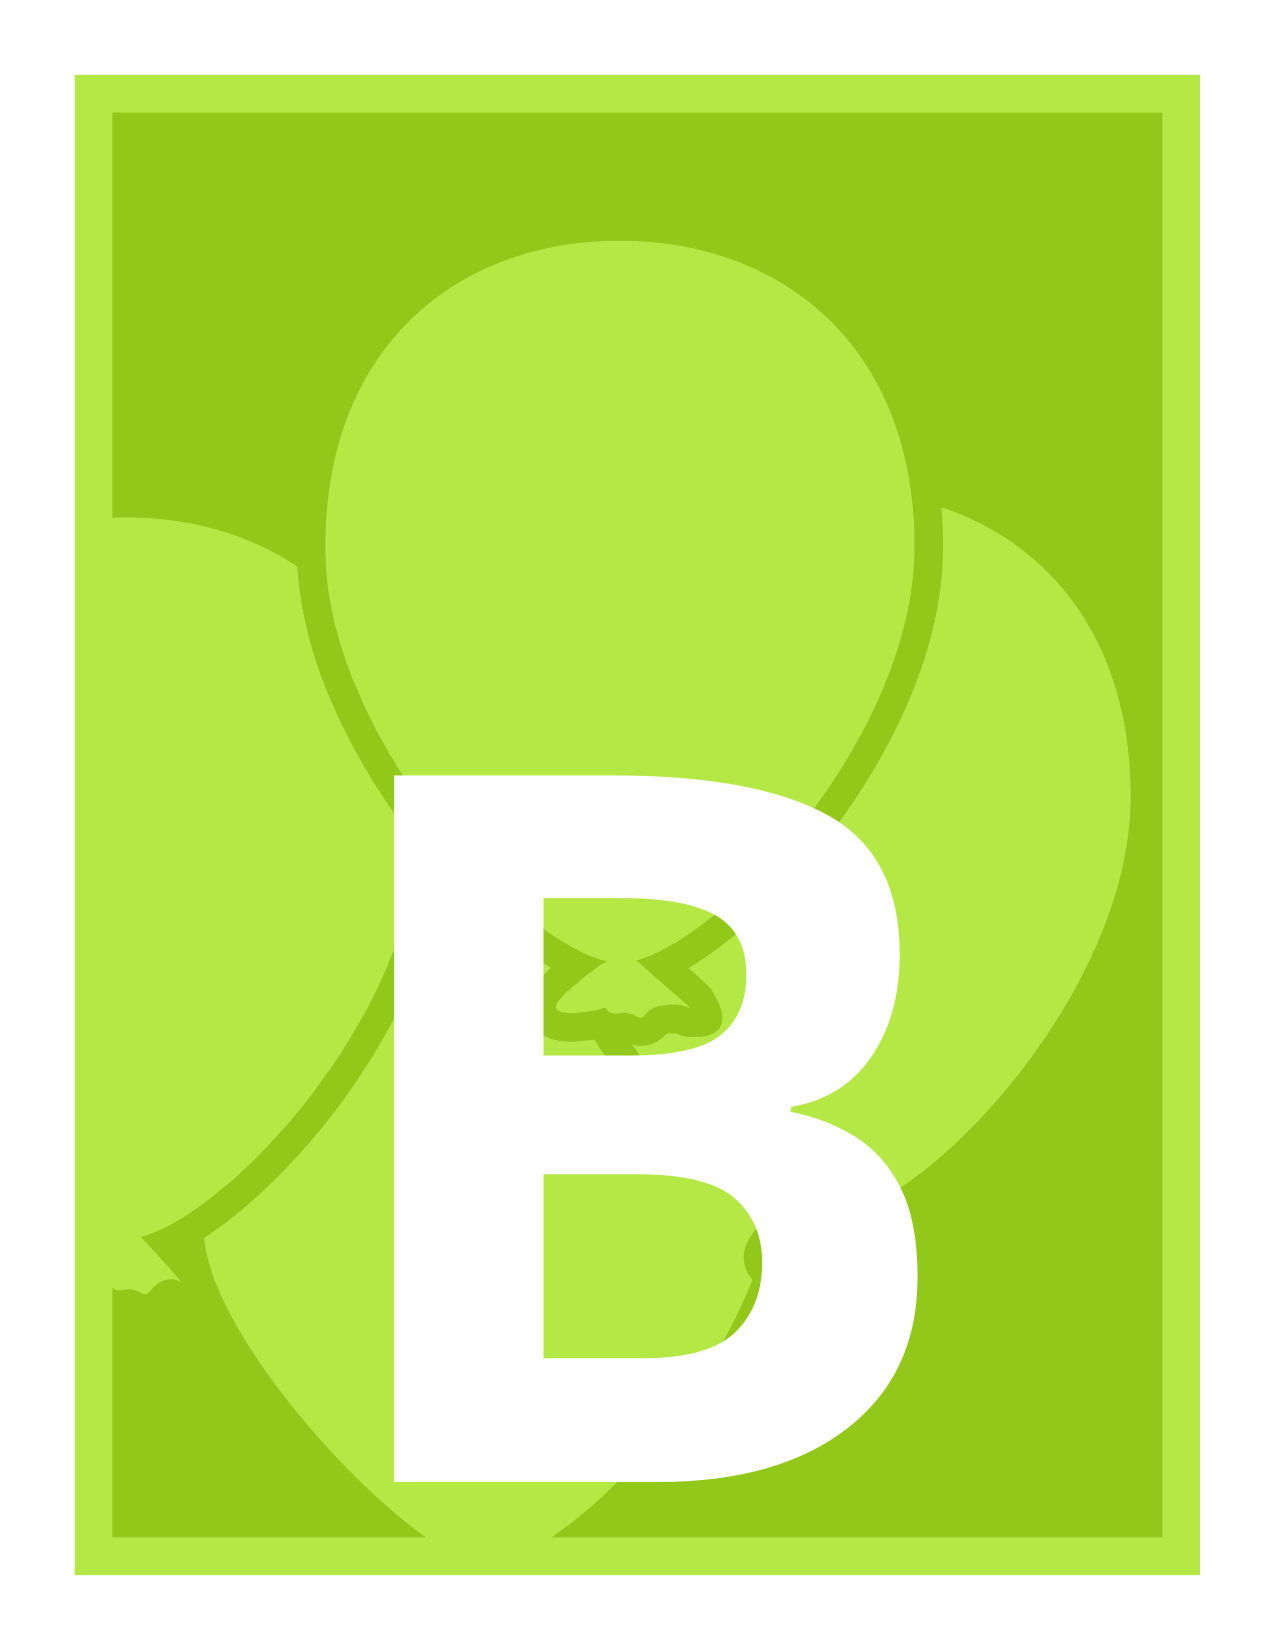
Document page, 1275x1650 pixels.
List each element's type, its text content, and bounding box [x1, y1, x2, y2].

title b [112, 564, 1163, 1609]
